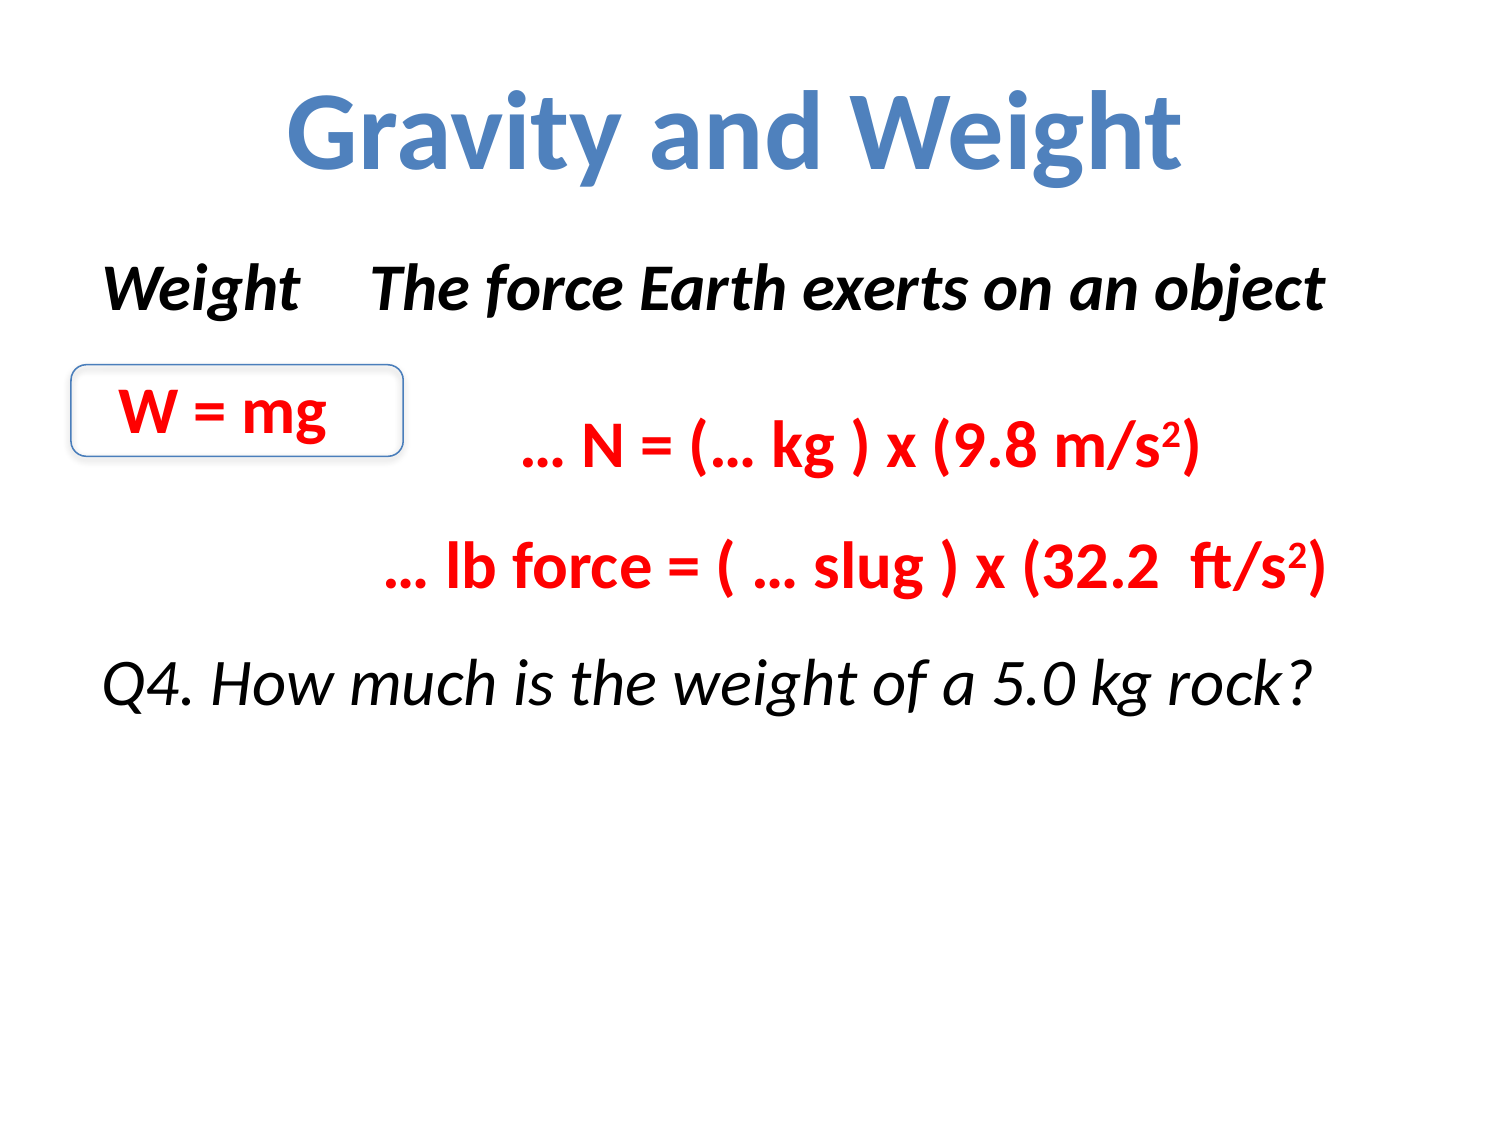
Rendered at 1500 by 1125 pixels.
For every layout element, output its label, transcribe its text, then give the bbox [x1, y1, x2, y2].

text_box … N = (… kg ) x (9.8 m/s2) [504, 393, 1363, 488]
text_box Weight [86, 236, 354, 332]
text_box The force Earth exerts on an object [354, 236, 1385, 332]
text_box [70, 359, 404, 457]
text_box Gravity and Weight [271, 49, 1200, 200]
text_box … lb force = ( … slug ) x (32.2 ft/s2) [338, 514, 1362, 609]
text_box Q4. How much is the weight of a 5.0 kg rock? [86, 631, 1468, 726]
